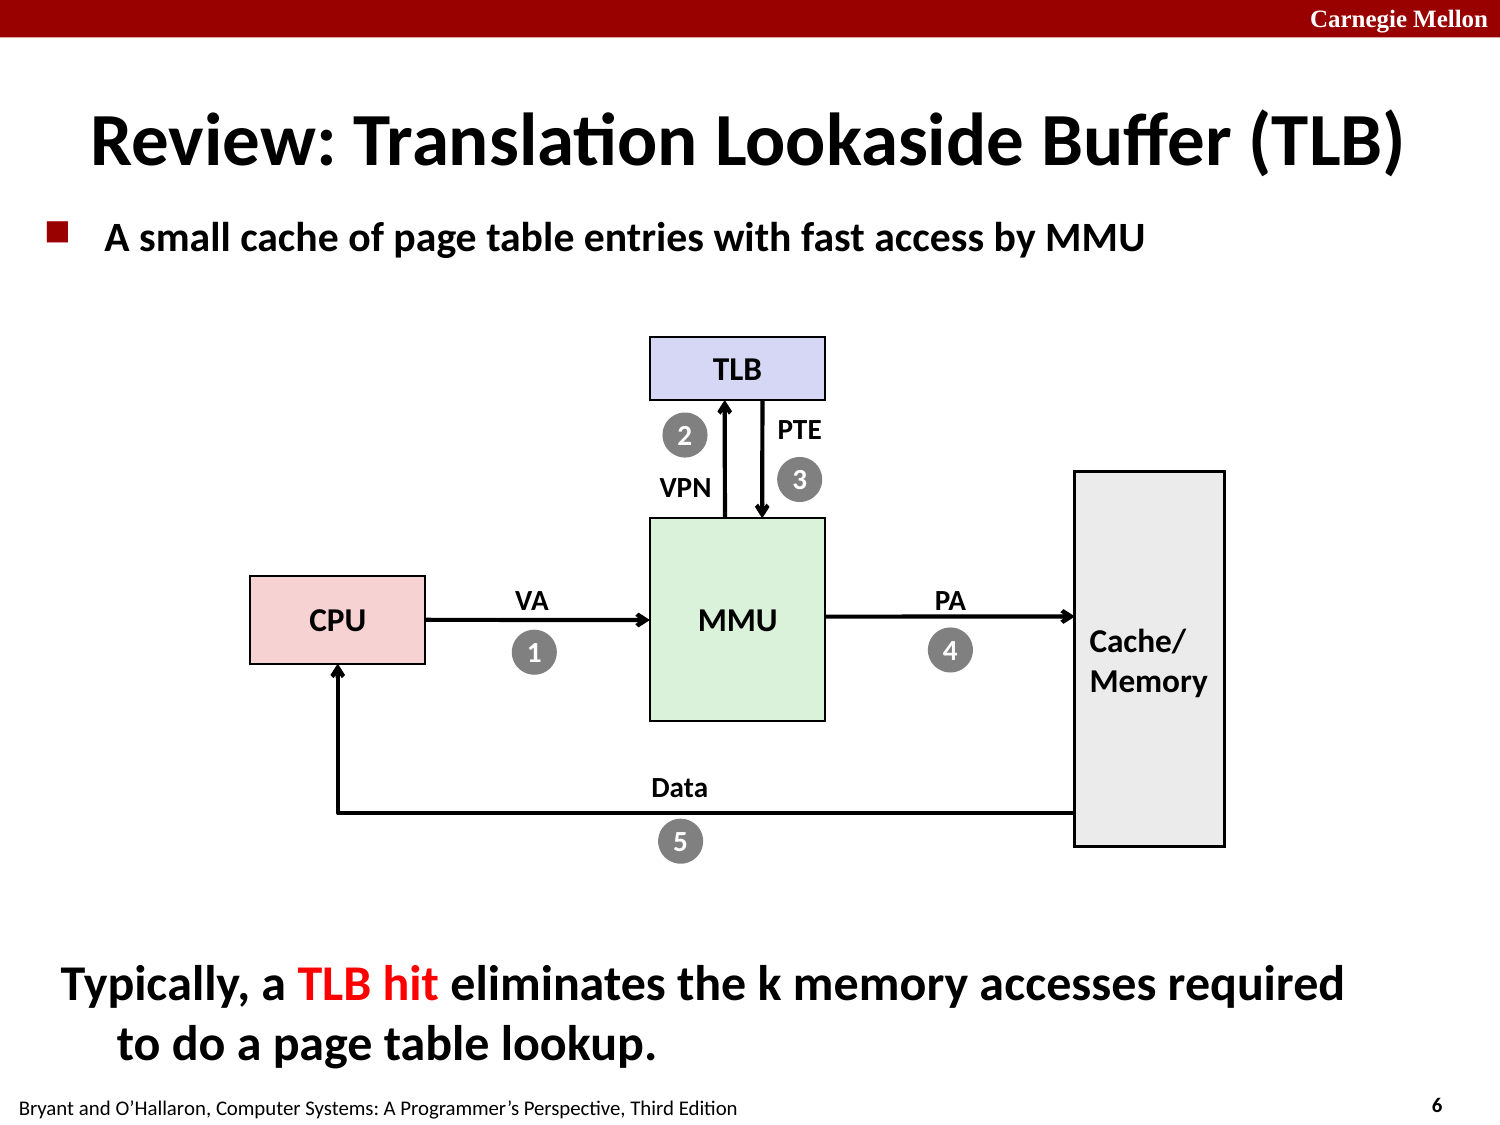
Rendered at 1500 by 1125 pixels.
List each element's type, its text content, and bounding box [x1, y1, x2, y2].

text_box CPU [250, 576, 426, 664]
text_box Typically, a TLB hit eliminates the k memory accesses required to do a page table lookup. [45, 943, 1388, 1039]
text_box Cache/ Memory [1074, 471, 1225, 847]
text_box TLB [650, 349, 825, 400]
text_box 1 [511, 630, 557, 665]
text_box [644, 399, 728, 519]
text_box 0 [500, 621, 564, 625]
text_box VA [500, 575, 564, 618]
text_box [824, 574, 1076, 670]
title Review: Translation Lookaside Buffer (TLB) [74, 71, 1500, 201]
text_box 5 [658, 821, 704, 864]
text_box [761, 399, 838, 519]
text_box MMU [650, 518, 826, 665]
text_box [335, 667, 1074, 813]
text_box A small cache of page table entries with fast access by MMU [33, 211, 1471, 349]
